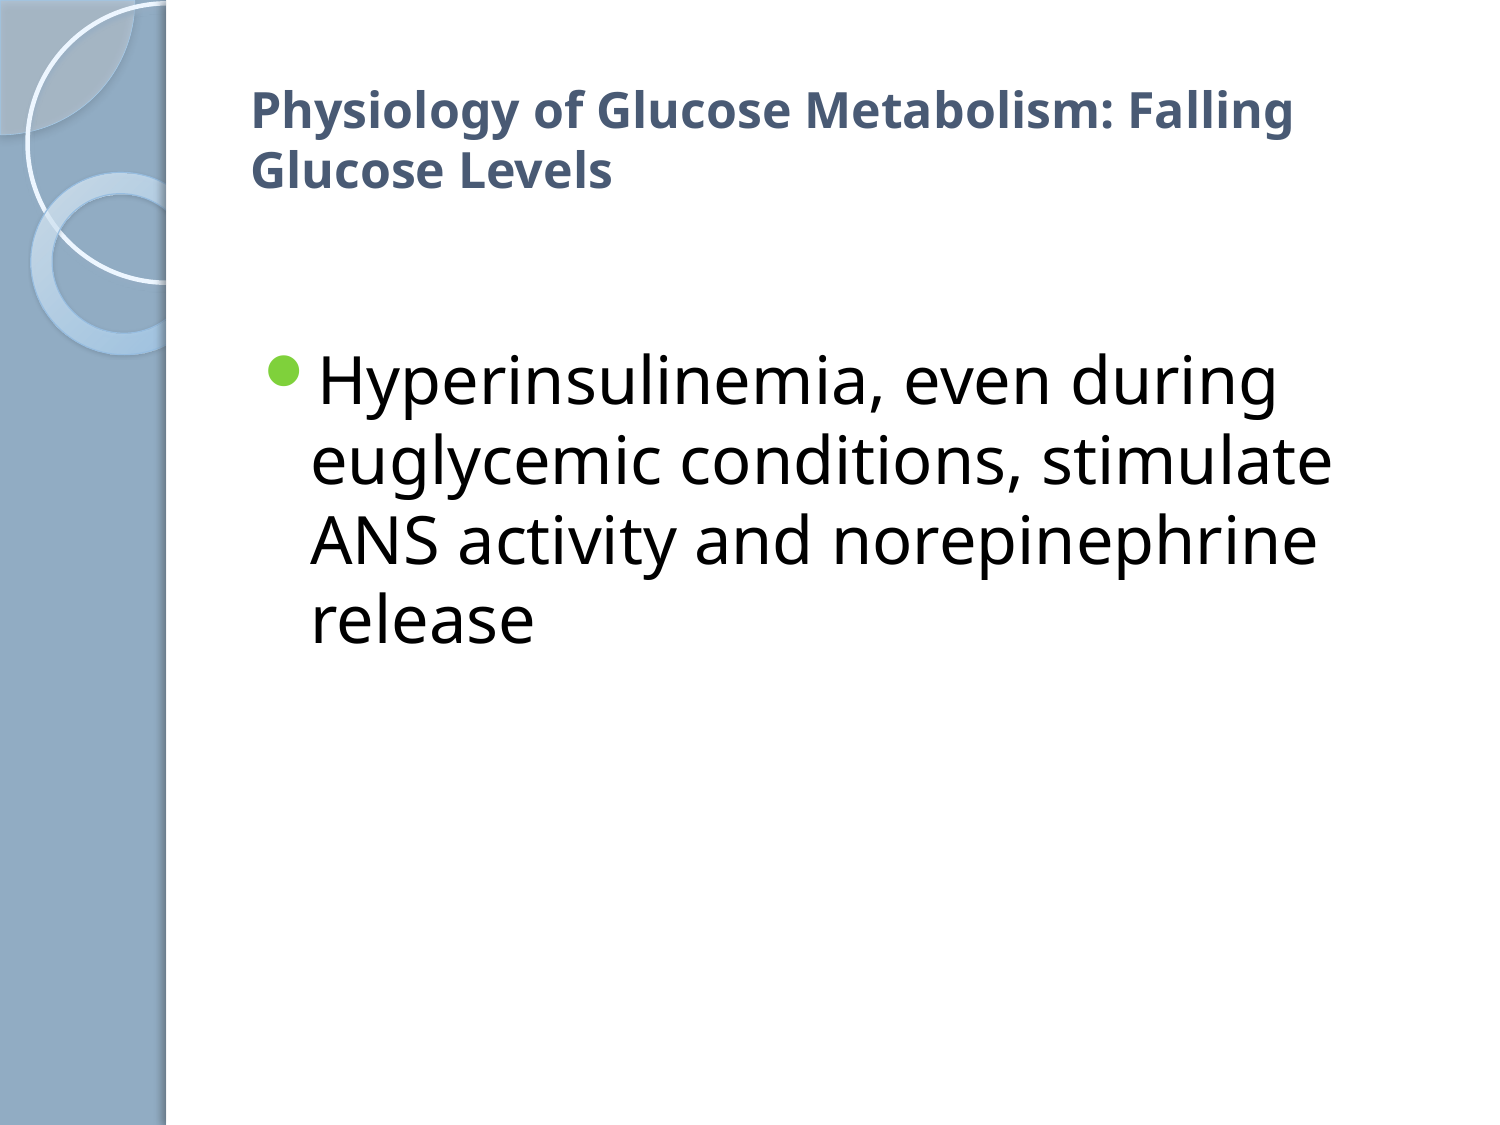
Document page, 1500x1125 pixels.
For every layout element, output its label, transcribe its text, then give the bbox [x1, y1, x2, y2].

list Hyperinsulinemia, even during euglycemic conditions, stimulate ANS activity and norepinephrine release [235, 237, 1466, 1026]
title Physiology of Glucose Metabolism: Falling Glucose Levels [235, 45, 1466, 233]
